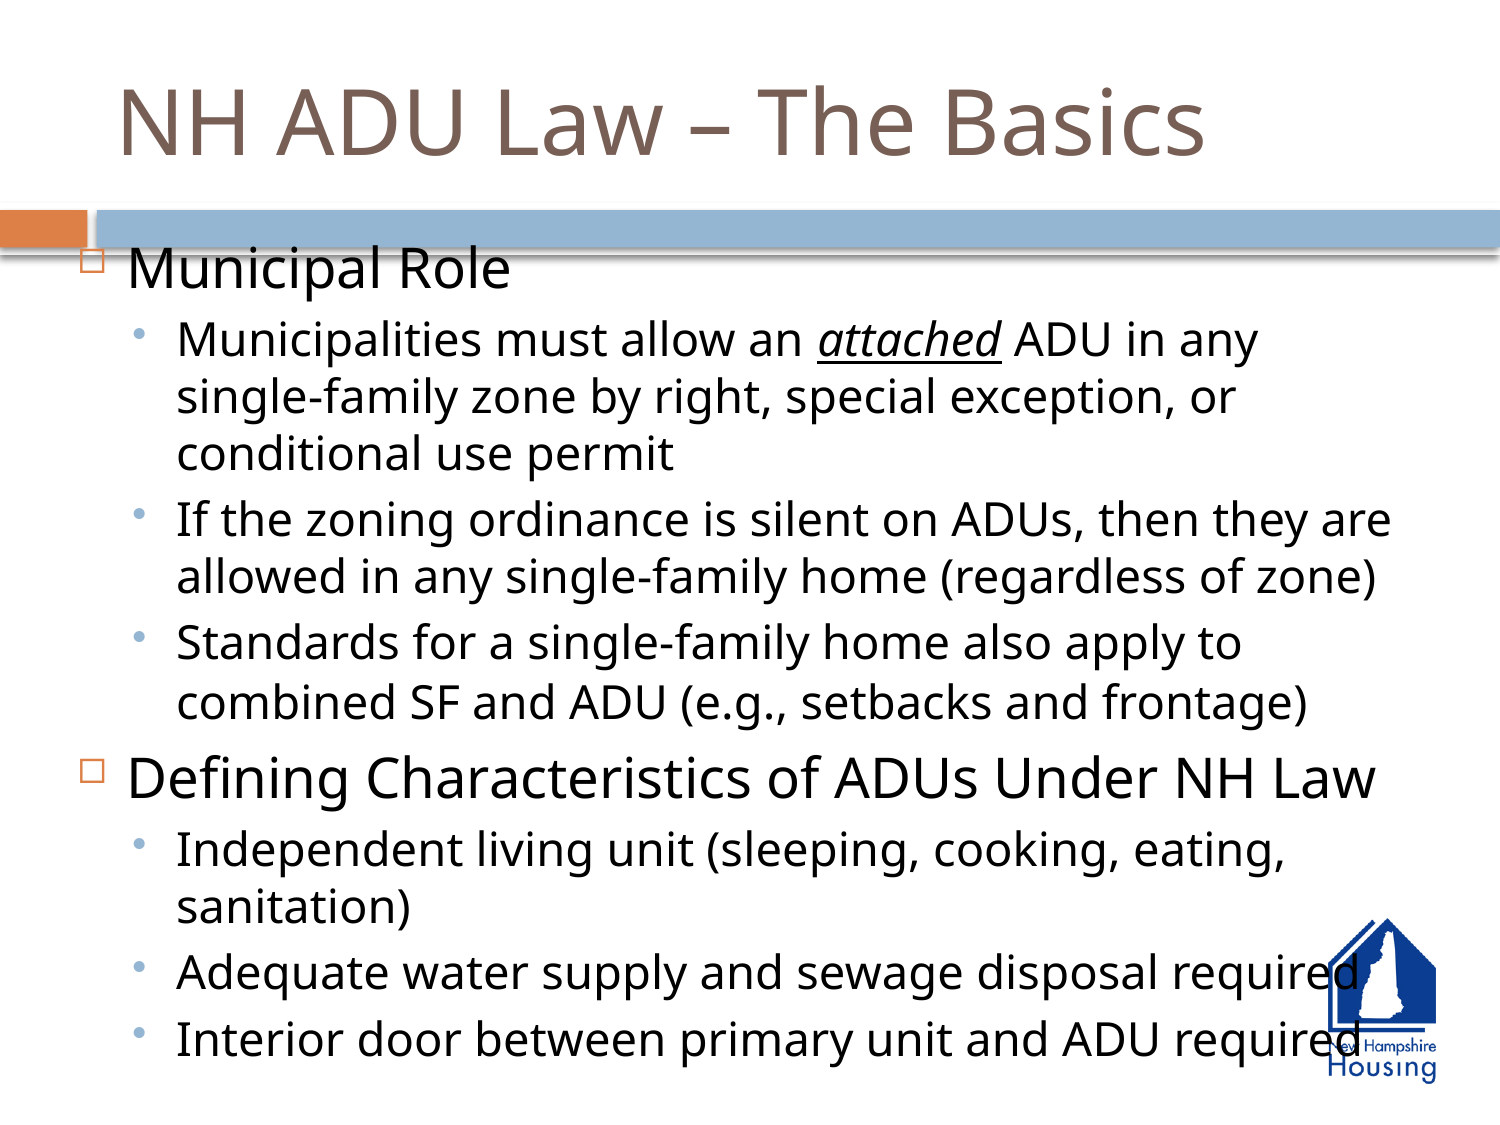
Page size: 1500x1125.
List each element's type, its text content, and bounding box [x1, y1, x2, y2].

title NH ADU Law – The Basics [100, 37, 1438, 200]
list Municipal Role Municipalities must allow an attached ADU in any single-family zone by right, special exception, or conditional use permit If the zoning ordinance is silent on ADUs, then they are allowed in any single-family home (regardless of zone) Standards for a single-family home also apply to combined SF and ADU (e.g., setbacks and frontage) Defining Characteristics of ADUs Under NH Law Independent living unit (sleeping, cooking, eating, sanitation) Adequate water supply and sewage disposal required Interior door between primary unit and ADU required [62, 224, 1413, 1100]
picture [1413, 916, 1438, 1085]
